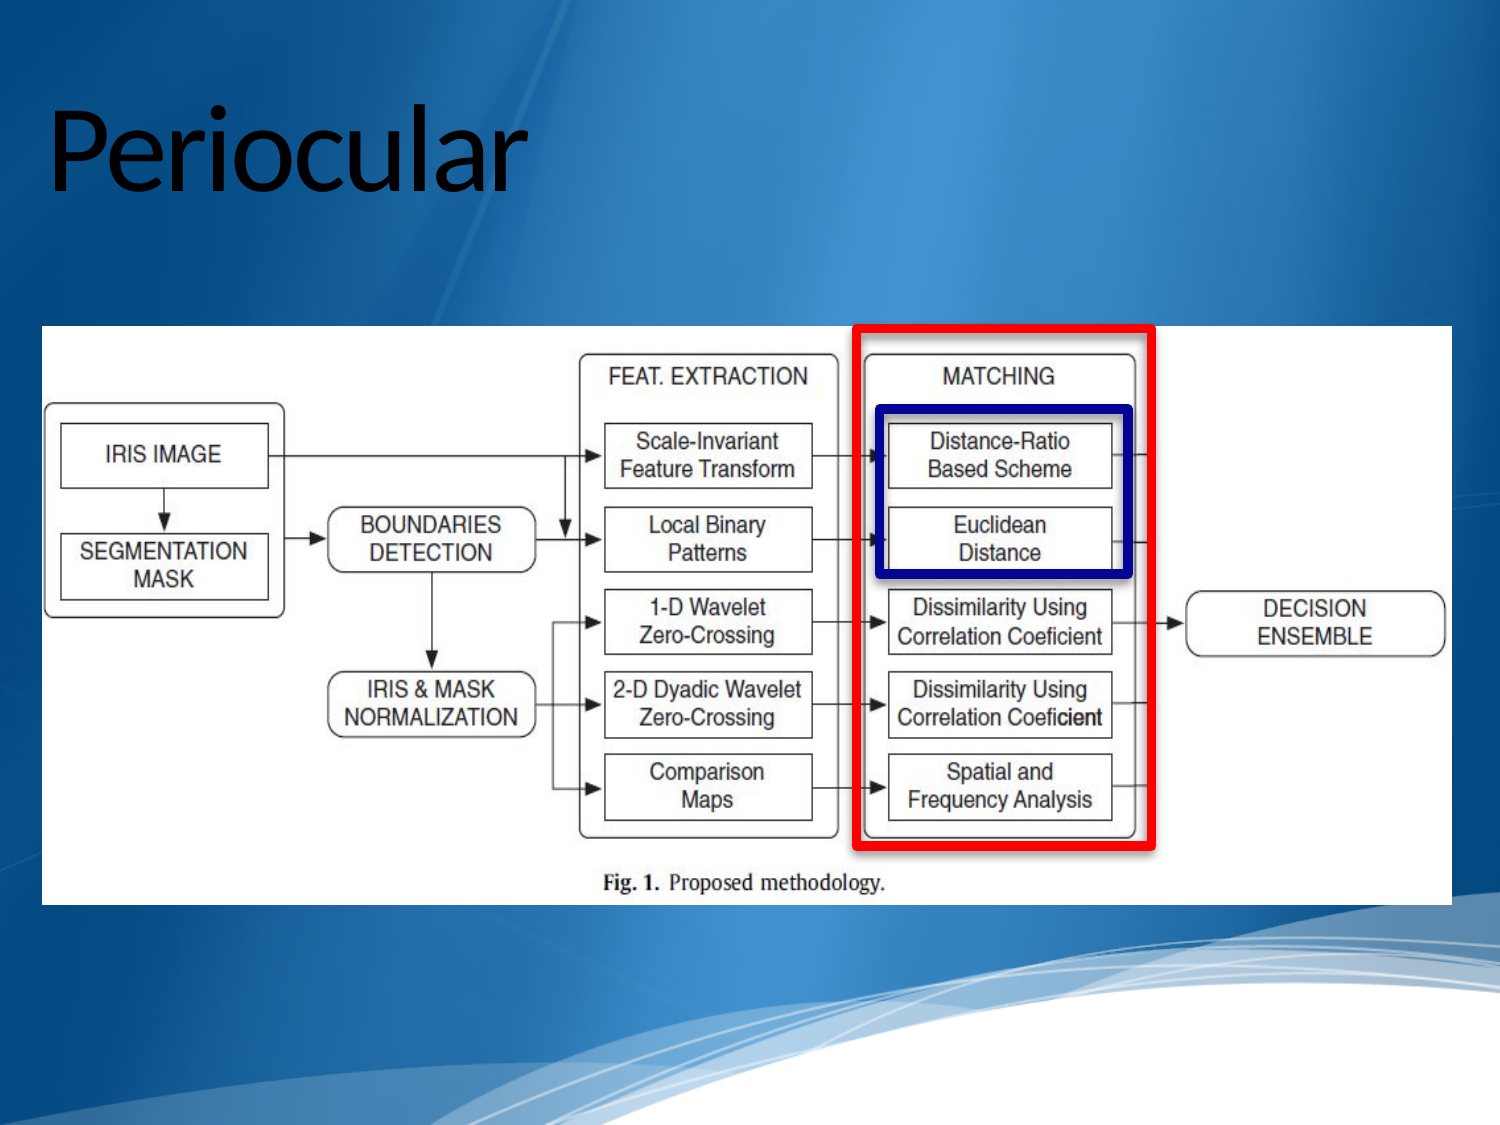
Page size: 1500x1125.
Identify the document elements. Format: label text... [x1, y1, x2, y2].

title Periocular [46, 47, 1452, 256]
picture [0, 0, 1500, 1125]
